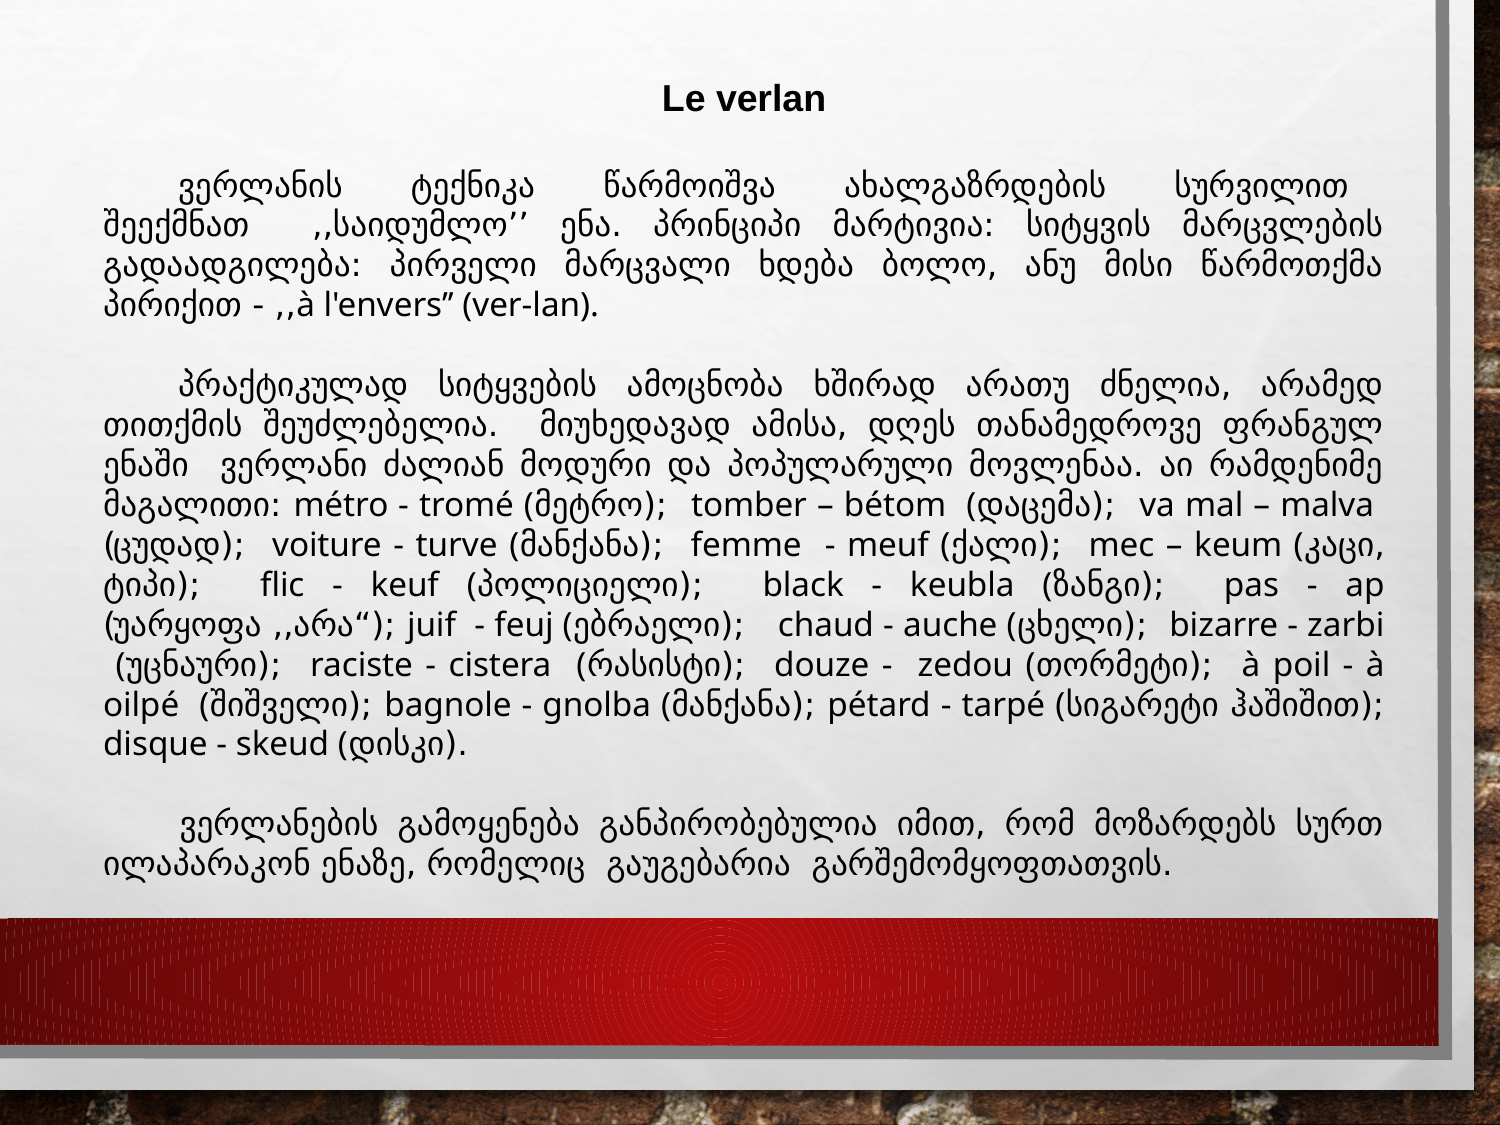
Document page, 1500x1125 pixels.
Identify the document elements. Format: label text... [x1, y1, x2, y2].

picture [0, 0, 1500, 1125]
text_box Le verlan ვერლანის ტექნიკა წარმოიშვა ახალგაზრდების სურვილით შეექმნათ ,,საიდუმლო’’ ენა. პრინციპი მარტივია: სიტყვის მარცვლების გადაადგილება: პირველი მარცვალი ხდება ბოლო, ანუ მისი წარმოთქმა პირიქით - ,,à l'envers’’ (ver-lan). პრაქტიკულად სიტყვების ამოცნობა ხშირად არათუ ძნელია, არამედ თითქმის შეუძლებელია. მიუხედავად ამისა, დღეს თანამედროვე ფრანგულ ენაში ვერლანი ძალიან მოდური და პოპულარული მოვლენაა. აი რამდენიმე მაგალითი: métro - tromé (მეტრო); tomber – bétom (დაცემა); va mal – malva (ცუდად); voiture - turve (მანქანა); femme - meuf (ქალი); mec – keum (კაცი, ტიპი); flic - keuf (პოლიციელი); black - keubla (ზანგი); pas - ap (უარყოფა ,,არა“); juif - feuj (ებრაელი); chaud - auche (ცხელი); bizarre - zarbi (უცნაური); raciste - cistera (რასისტი); douze - zedou (თორმეტი); à poil - à oilpé (შიშველი); bagnole - gnolba (მანქანა); pétard - tarpé (სიგარეტი ჰაშიშით); disque - skeud (დისკი). ვერლანების გამოყენება განპირობებულია იმით, რომ მოზარდებს სურთ ილაპარაკონ ენაზე, რომელიც გაუგებარია გარშემომყოფთათვის. [88, 66, 1400, 890]
